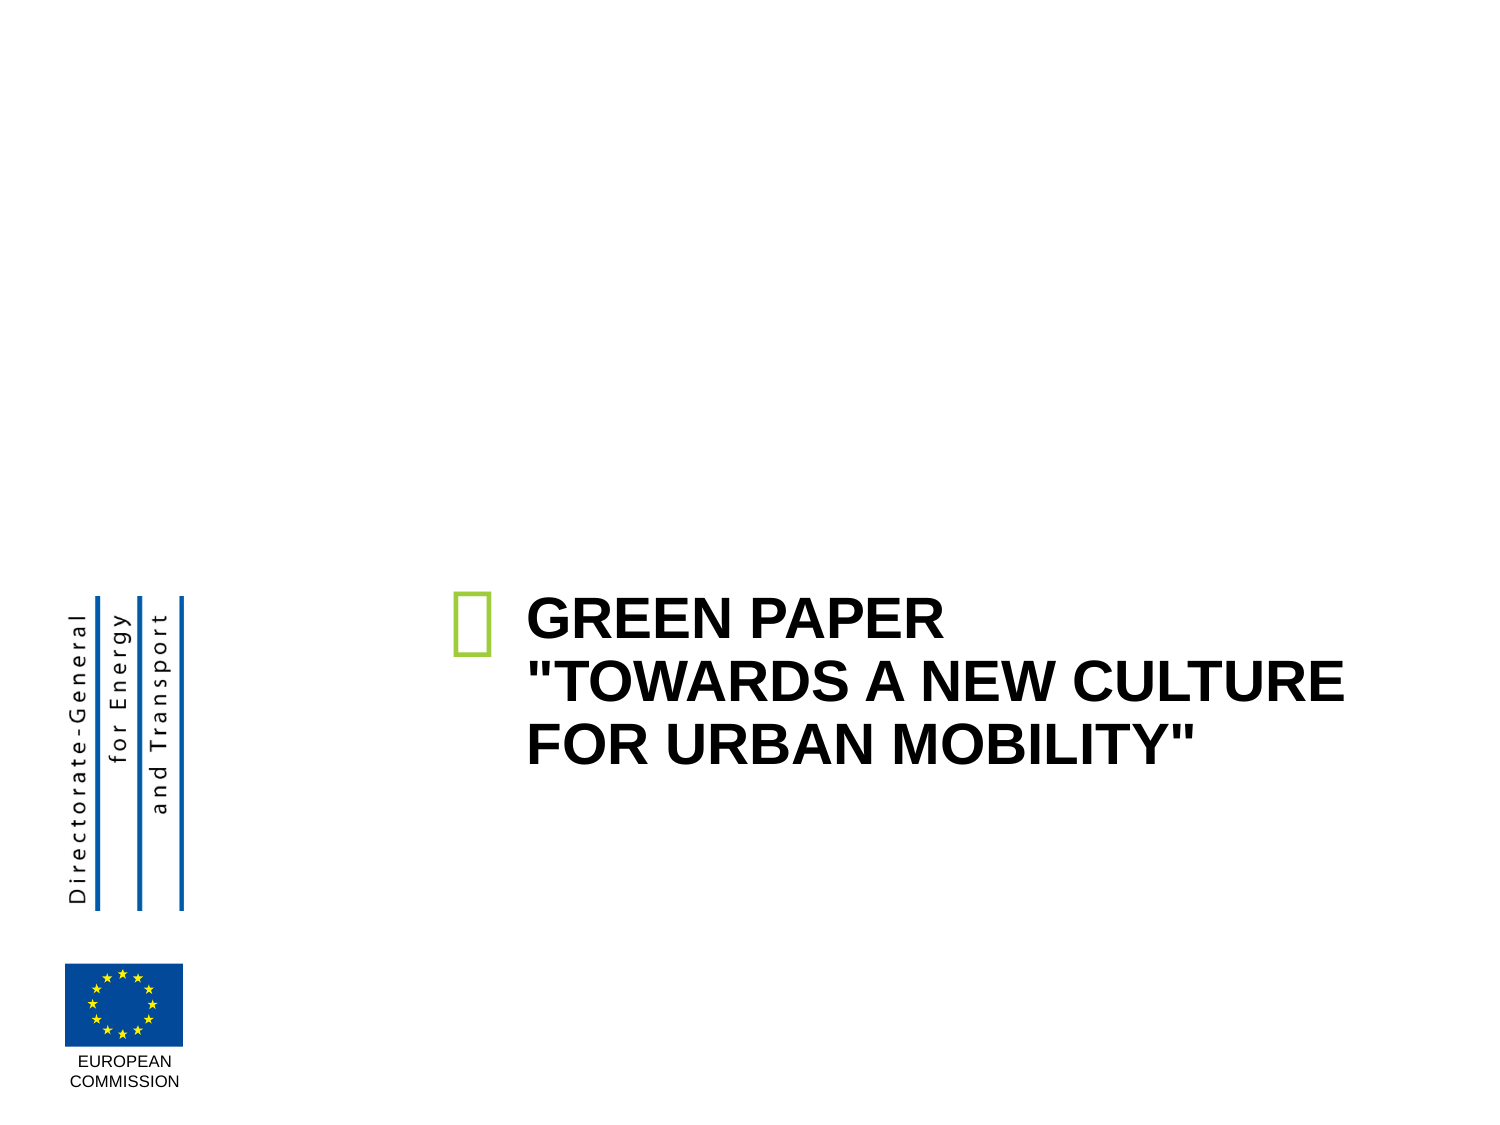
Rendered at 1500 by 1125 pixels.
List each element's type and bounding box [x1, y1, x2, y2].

text_box [0, 467, 1500, 1125]
text_box [64, 963, 184, 1047]
picture [64, 595, 184, 911]
